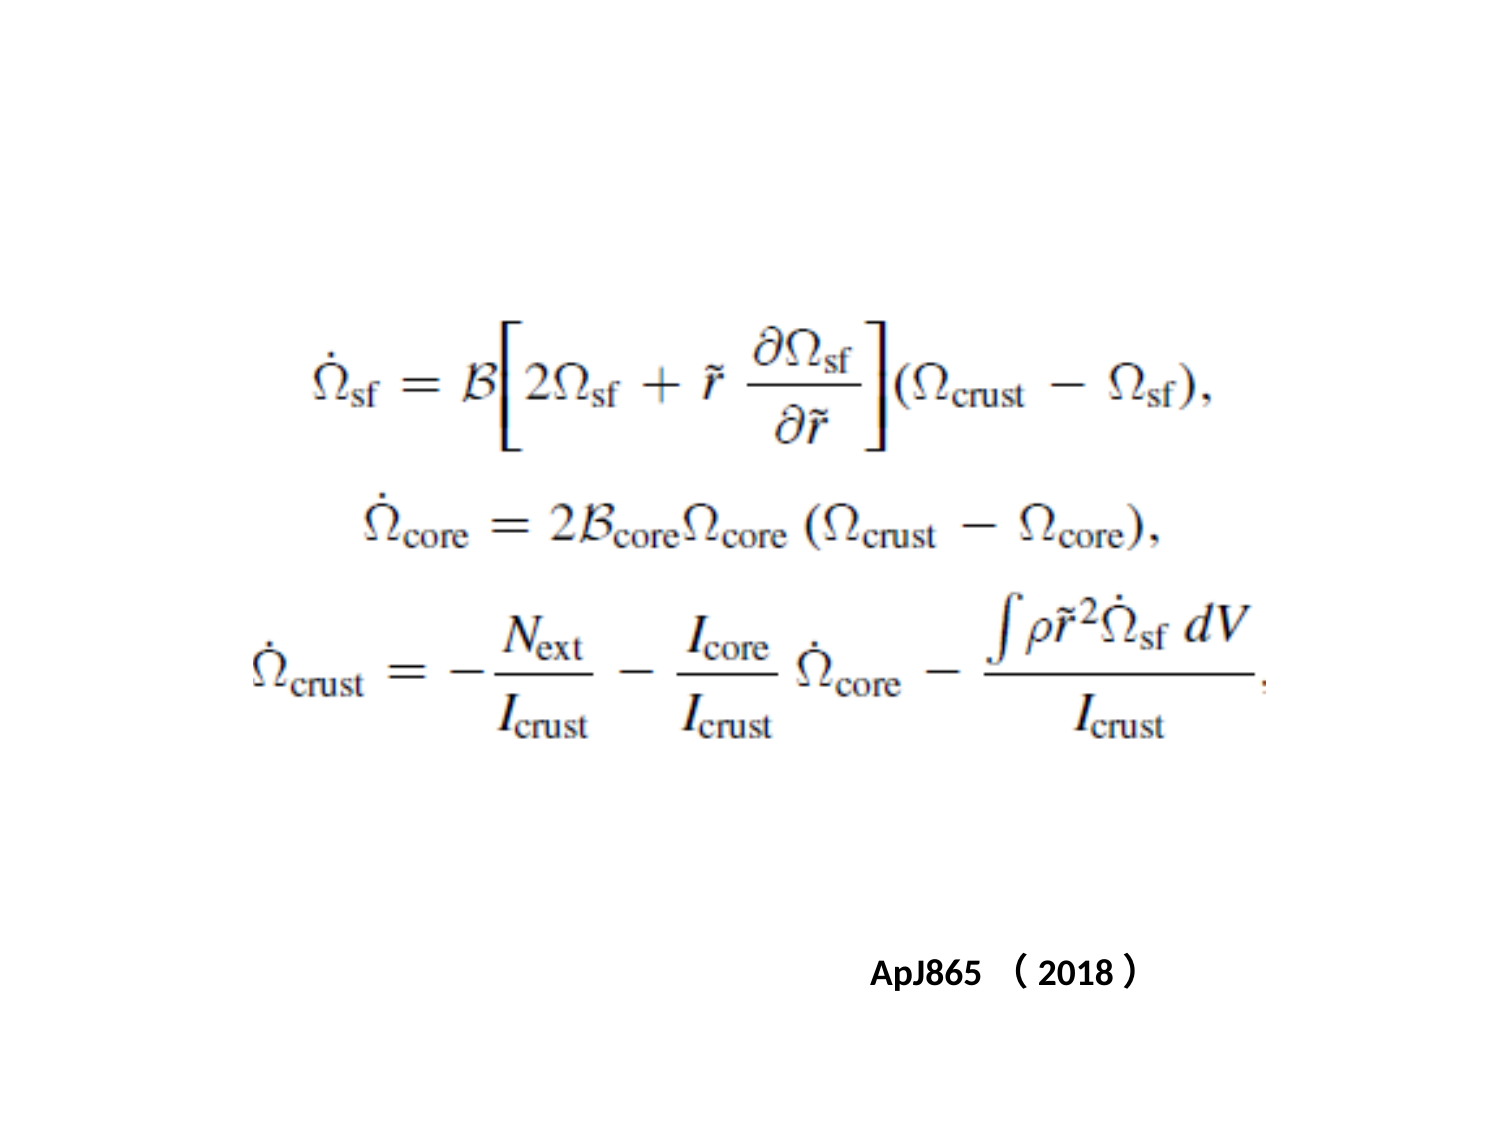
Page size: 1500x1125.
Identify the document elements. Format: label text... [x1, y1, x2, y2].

text_box ApJ865（2018） [855, 940, 1176, 1001]
picture [253, 314, 1266, 752]
